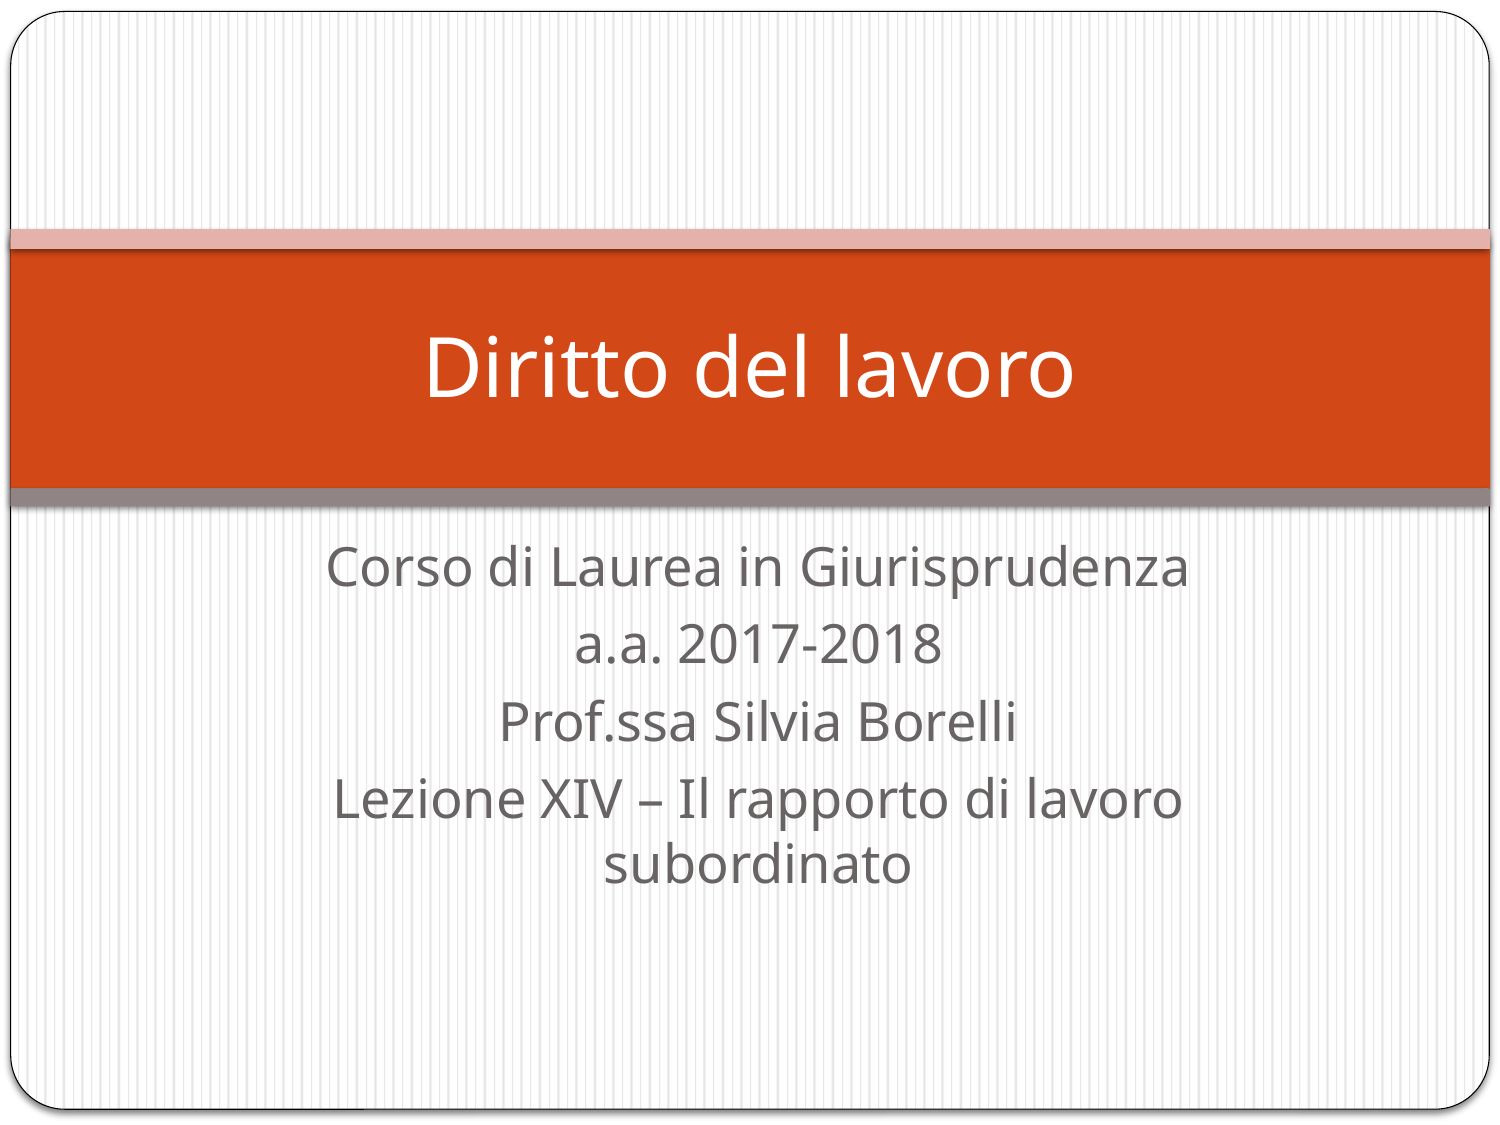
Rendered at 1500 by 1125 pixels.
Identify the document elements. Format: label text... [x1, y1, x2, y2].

title Diritto del lavoro [75, 247, 1425, 489]
subtitle Corso di Laurea in Giurisprudenza a.a. 2017-2018 Prof.ssa Silvia Borelli Lezione XIV – Il rapporto di lavoro subordinato [212, 525, 1306, 953]
